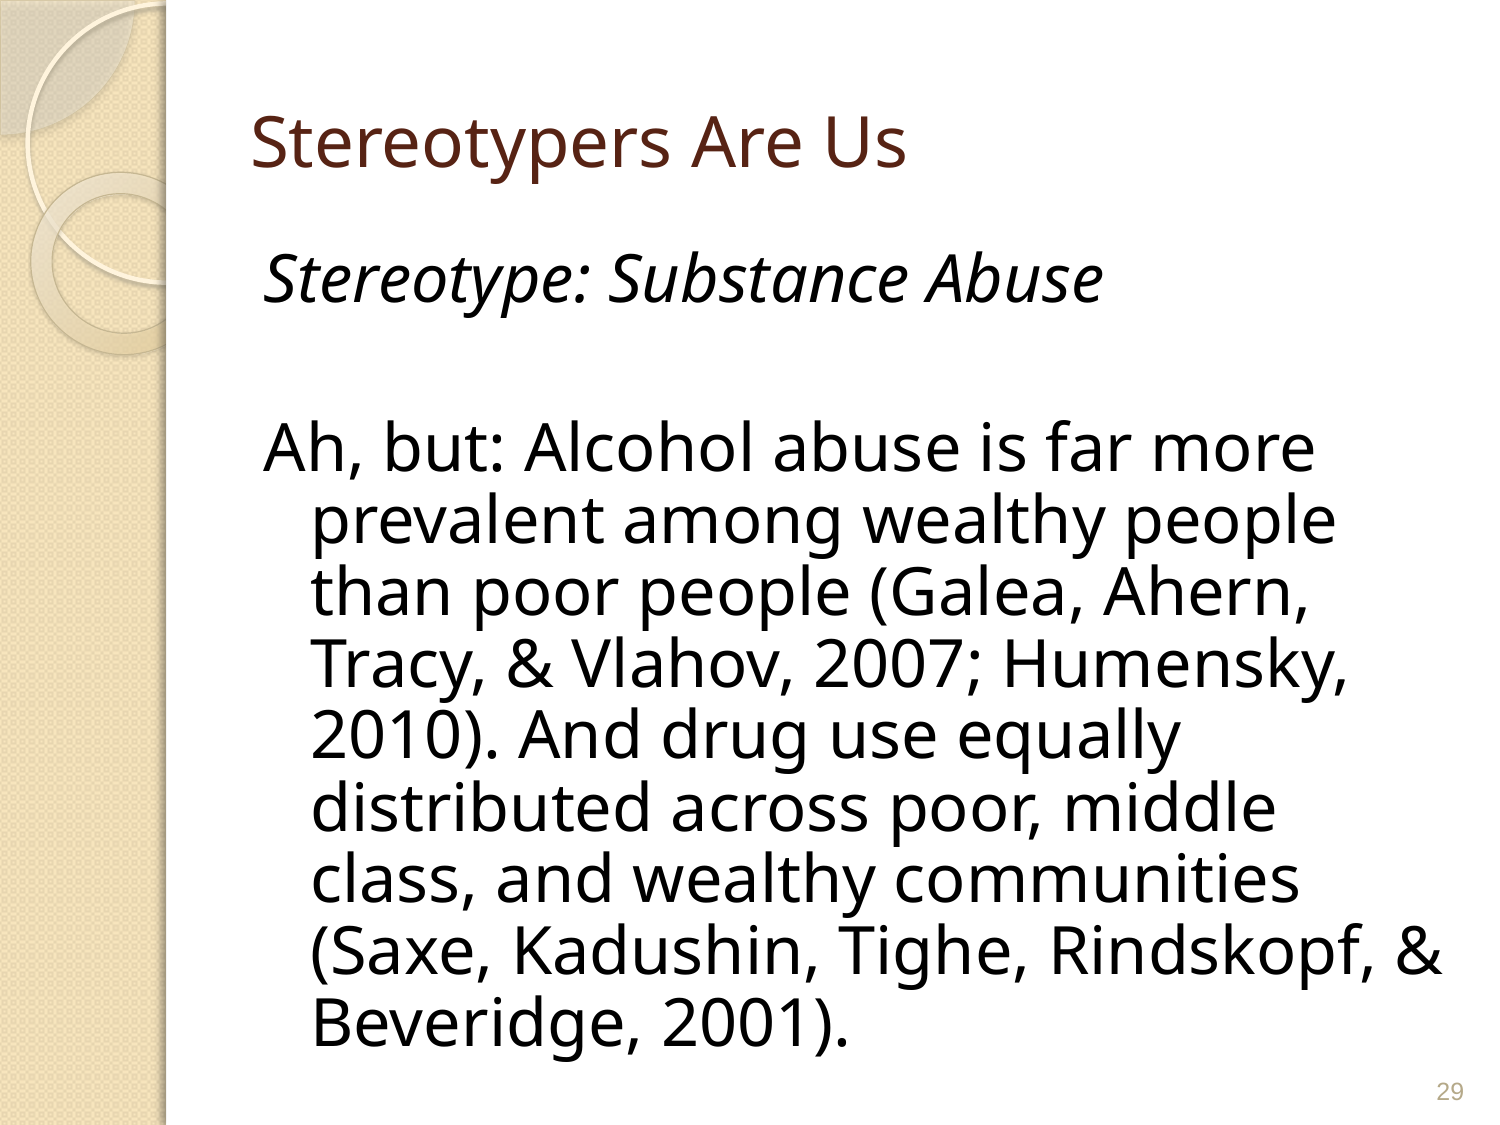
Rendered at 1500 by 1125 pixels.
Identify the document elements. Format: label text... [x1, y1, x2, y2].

title Stereotypers Are Us [235, 45, 1466, 233]
slide_number 29 [1413, 1034, 1488, 1113]
list Stereotype: Substance Abuse Ah, but: Alcohol abuse is far more prevalent among wealthy people than poor people (Galea, Ahern, Tracy, & Vlahov, 2007; Humensky, 2010). And drug use equally distributed across poor, middle class, and wealthy communities (Saxe, Kadushin, Tighe, Rindskopf, & Beveridge, 2001). [235, 237, 1466, 1025]
